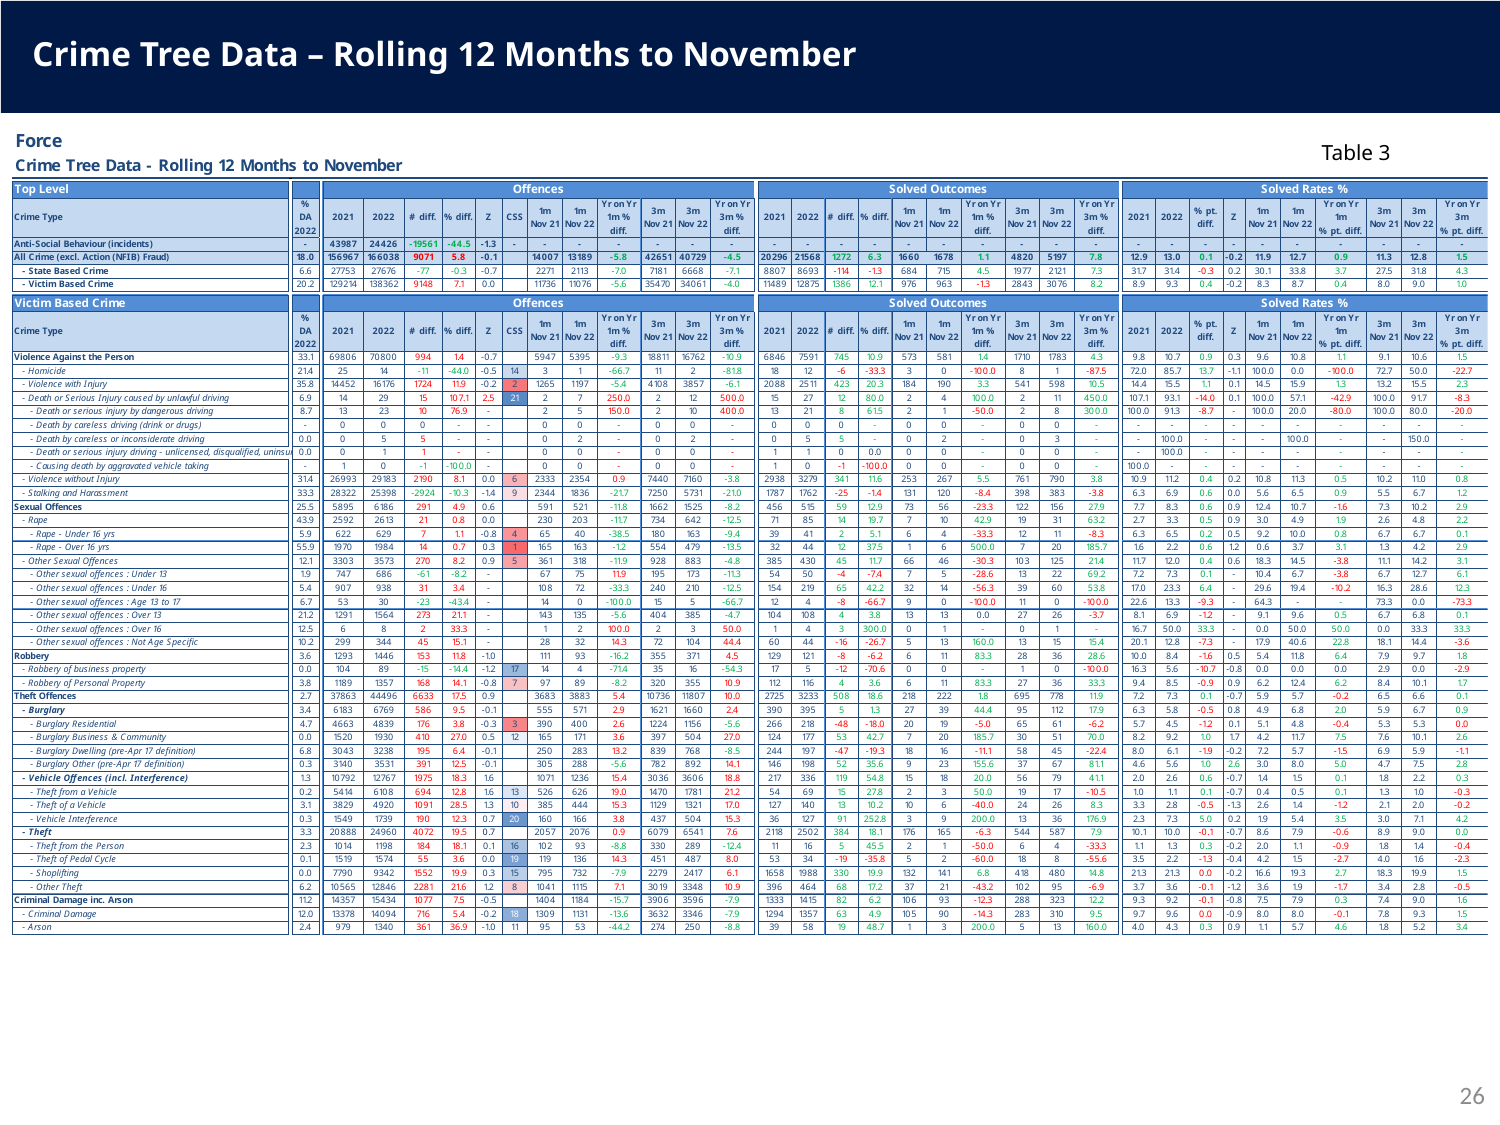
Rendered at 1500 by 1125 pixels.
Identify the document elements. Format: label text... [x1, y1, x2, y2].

picture [11, 127, 1489, 935]
text_box [0, 0, 1500, 115]
slide_number 26 [1149, 1065, 1500, 1125]
text_box Crime Tree Data – Rolling 12 Months to November [17, 26, 951, 81]
